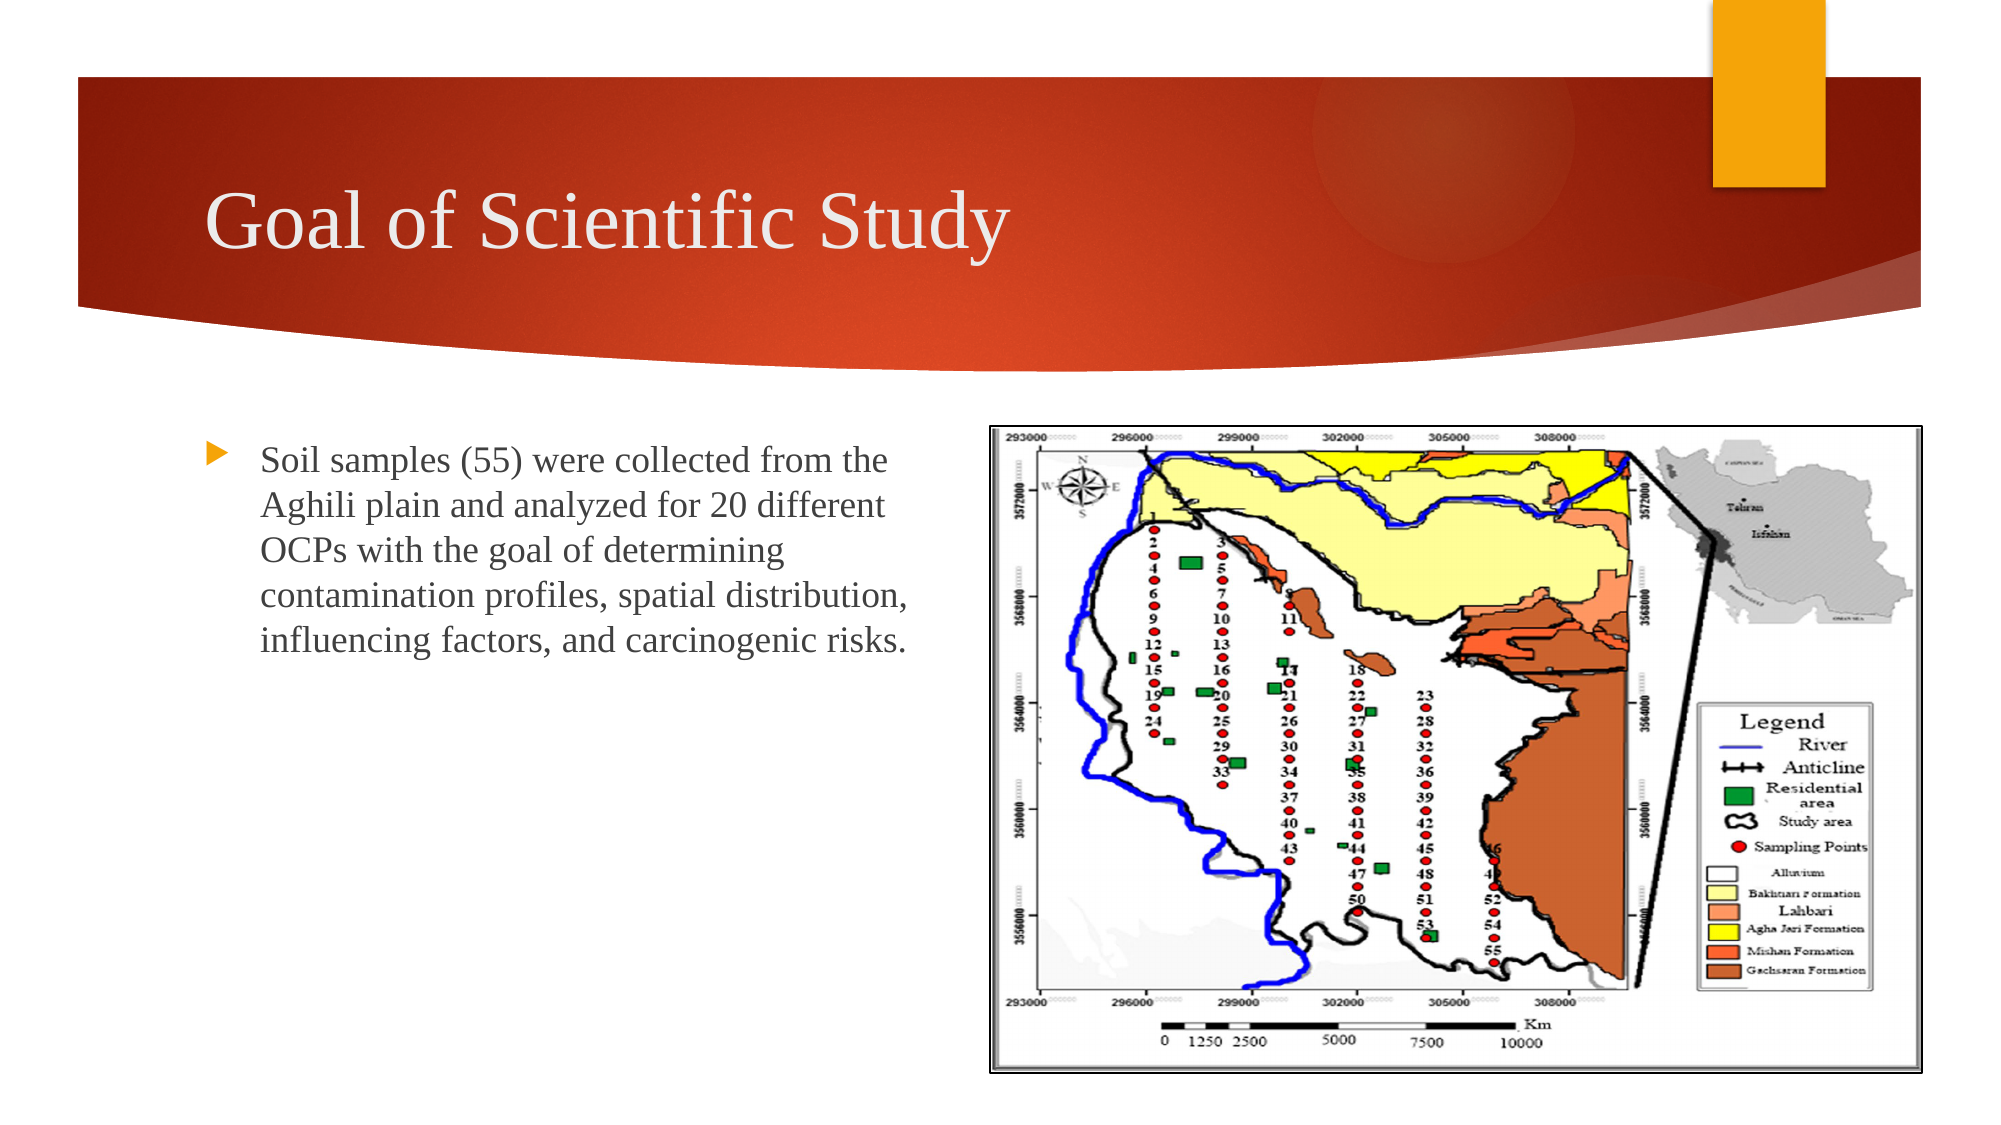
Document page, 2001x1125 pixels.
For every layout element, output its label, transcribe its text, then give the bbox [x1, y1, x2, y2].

title Goal of Scientific Study [189, 155, 1627, 275]
picture [990, 426, 1922, 1072]
list Soil samples (55) were collected from the Aghili plain and analyzed for 20 different OCPs with the goal of determining contamination profiles, spatial distribution, influencing factors, and carcinogenic risks. [188, 427, 981, 988]
